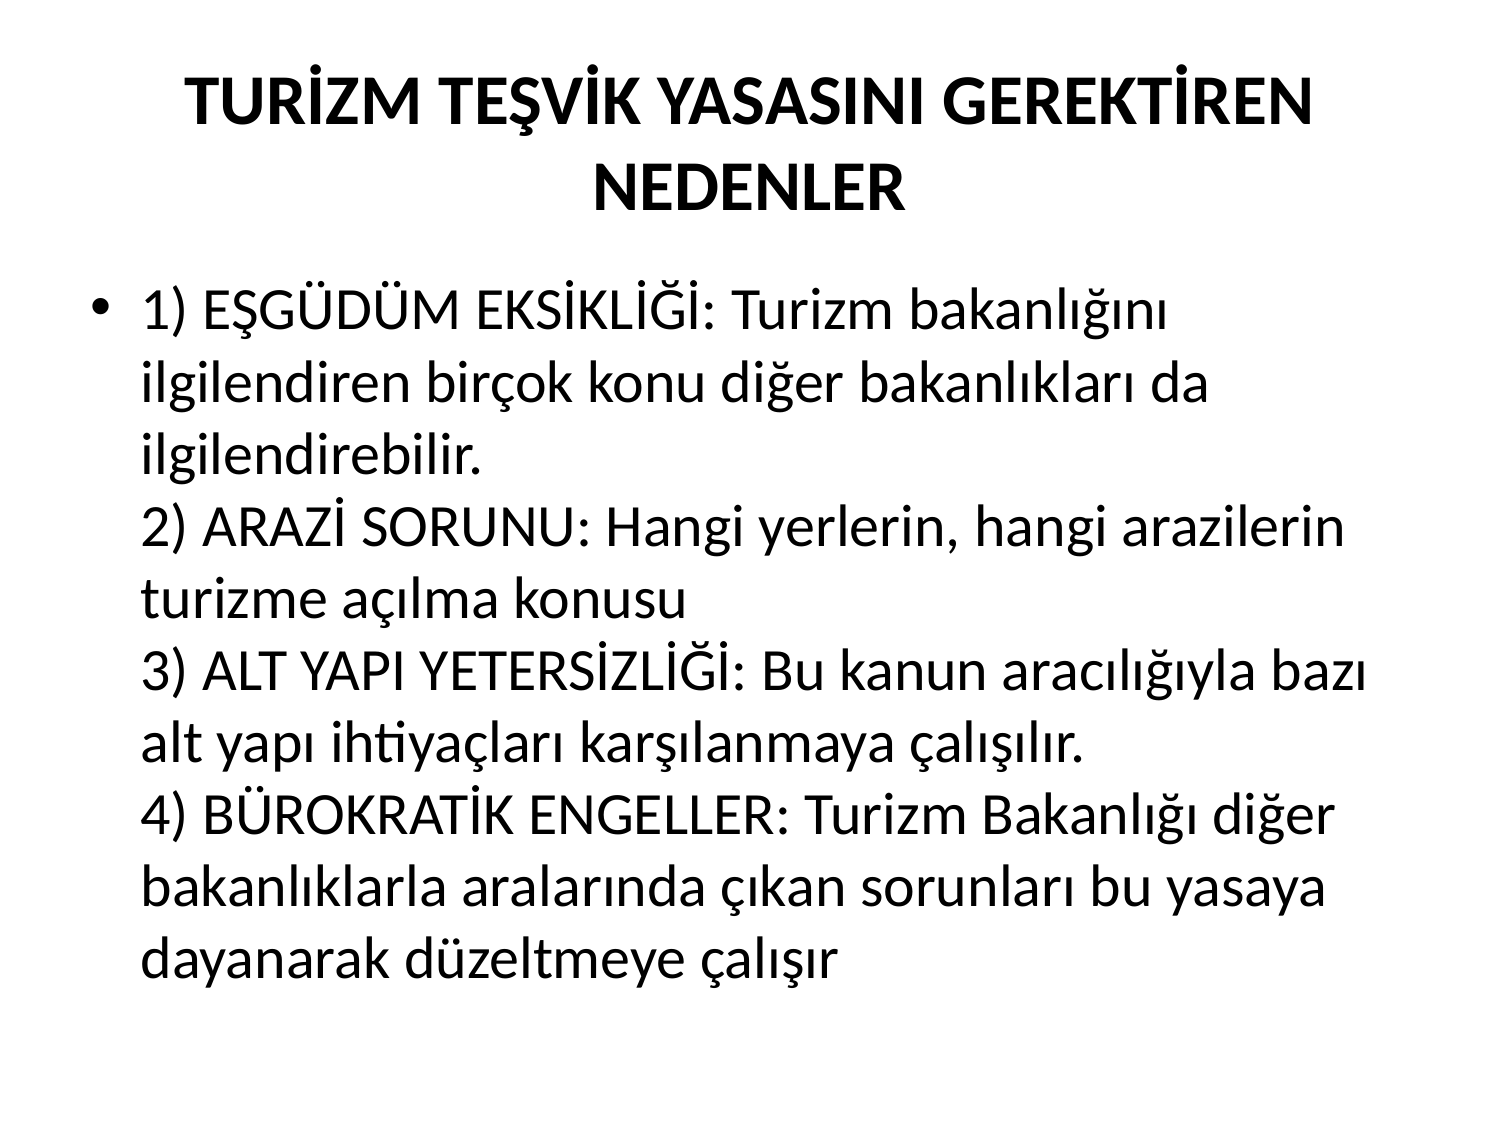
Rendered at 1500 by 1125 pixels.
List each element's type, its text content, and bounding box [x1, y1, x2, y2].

title TURİZM TEŞVİK YASASINI GEREKTİREN NEDENLER [75, 45, 1425, 233]
list 1) EŞGÜDÜM EKSİKLİĞİ: Turizm bakanlığını ilgilendiren birçok konu diğer bakanlıkları da ilgilendirebilir. 2) ARAZİ SORUNU: Hangi yerlerin, hangi arazilerin turizme açılma konusu 3) ALT YAPI YETERSİZLİĞİ: Bu kanun aracılığıyla bazı alt yapı ihtiyaçları karşılanmaya çalışılır. 4) BÜROKRATİK ENGELLER: Turizm Bakanlığı diğer bakanlıklarla aralarında çıkan sorunları bu yasaya dayanarak düzeltmeye çalışır [75, 262, 1425, 1005]
